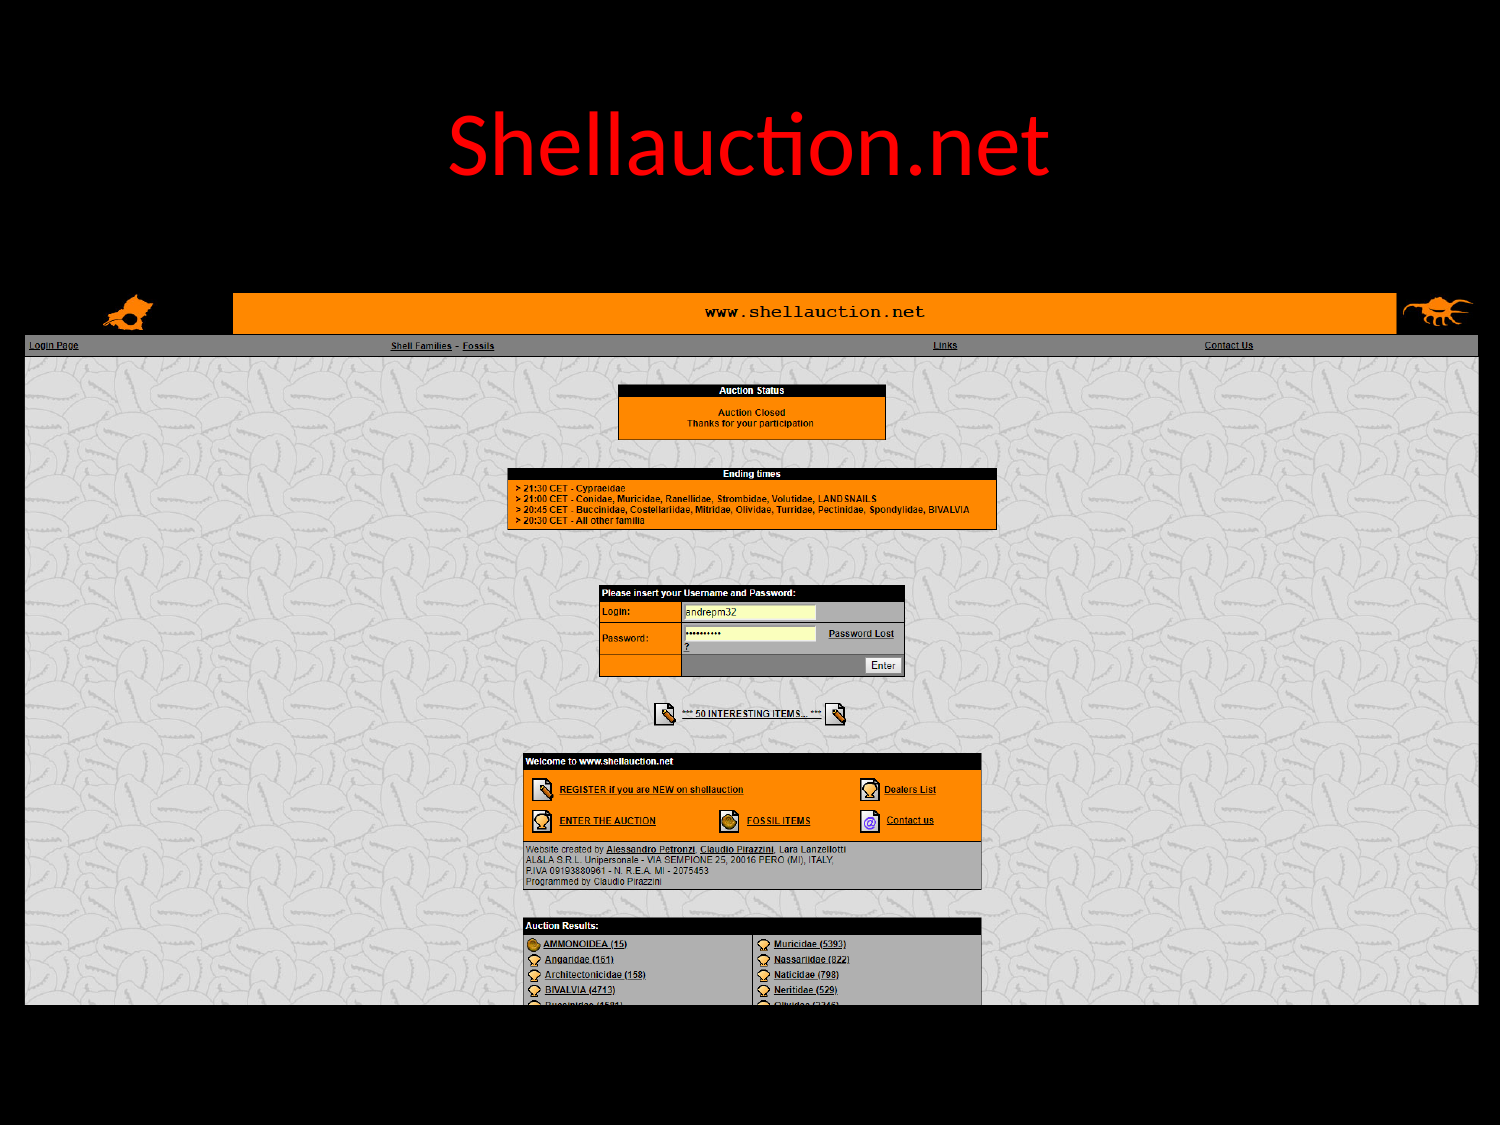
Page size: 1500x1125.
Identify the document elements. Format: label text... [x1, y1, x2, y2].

title Shellauction.net [75, 45, 1425, 233]
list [24, 292, 1479, 1005]
